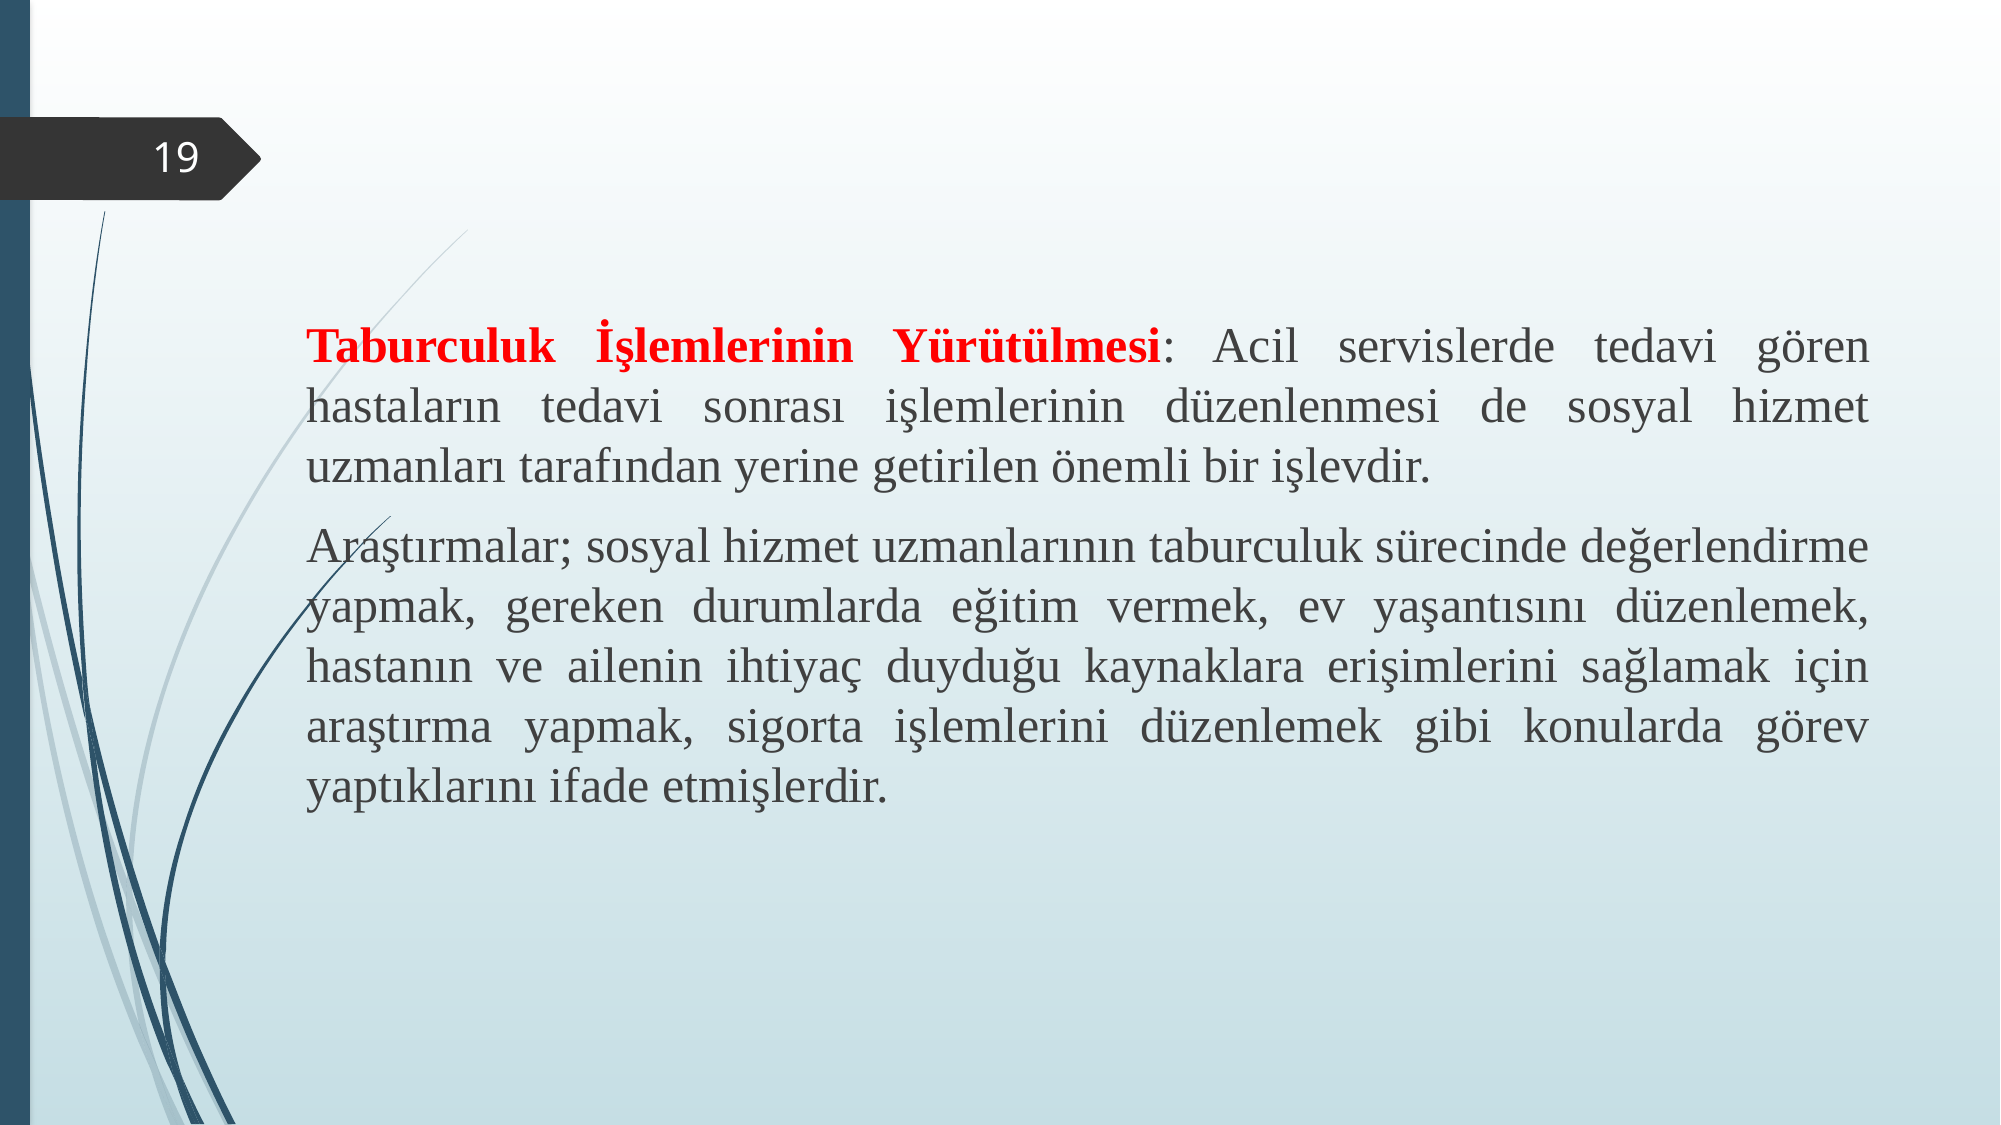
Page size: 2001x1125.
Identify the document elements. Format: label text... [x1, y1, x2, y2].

slide_number 19 [87, 129, 216, 190]
list Taburculuk İşlemlerinin Yürütülmesi: Acil servislerde tedavi gören hastaların tedavi sonrası işlemlerinin düzenlenmesi de sosyal hizmet uzmanları tarafından yerine getirilen önemli bir işlevdir. Araştırmalar; sosyal hizmet uzmanlarının taburculuk sürecinde değerlendirme yapmak, gereken durumlarda eğitim vermek, ev yaşantısını düzenlemek, hastanın ve ailenin ihtiyaç duyduğu kaynaklara erişimlerini sağlamak için araştırma yapmak, sigorta işlemlerini düzenlemek gibi konularda görev yaptıklarını ifade etmişlerdir. [291, 90, 1886, 1035]
